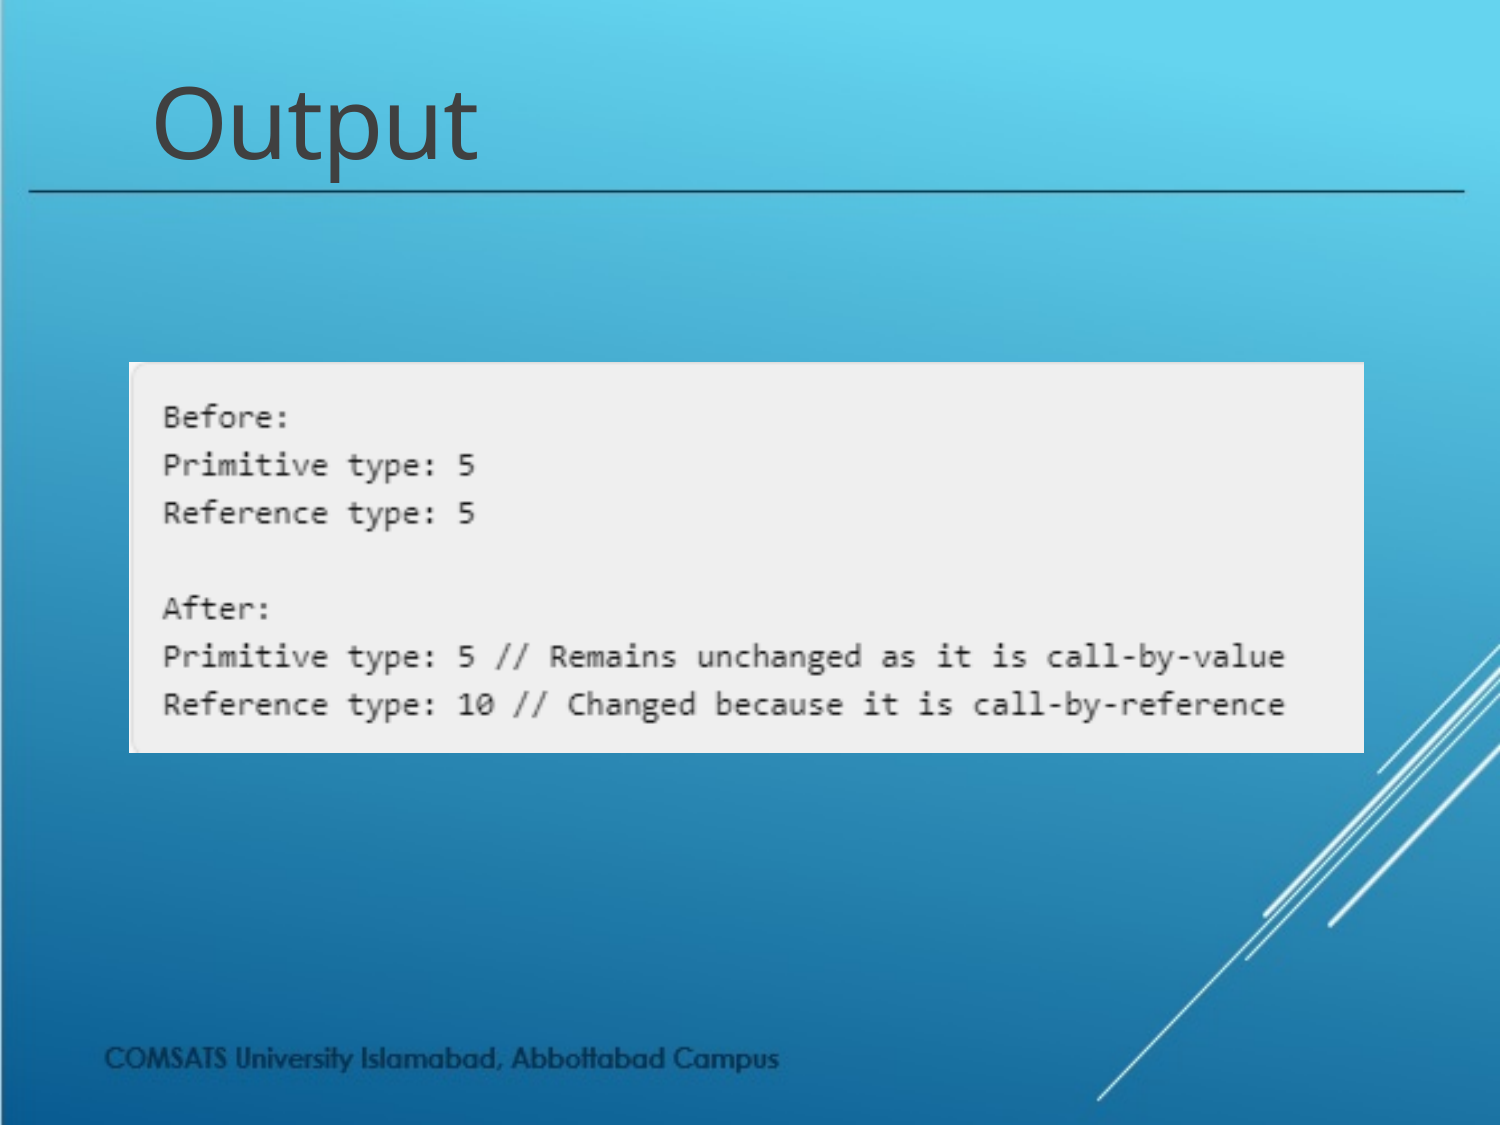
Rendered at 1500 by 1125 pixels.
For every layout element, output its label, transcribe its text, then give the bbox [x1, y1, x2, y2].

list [129, 361, 1365, 753]
picture [0, 0, 1500, 1125]
title Output [135, 47, 1373, 188]
